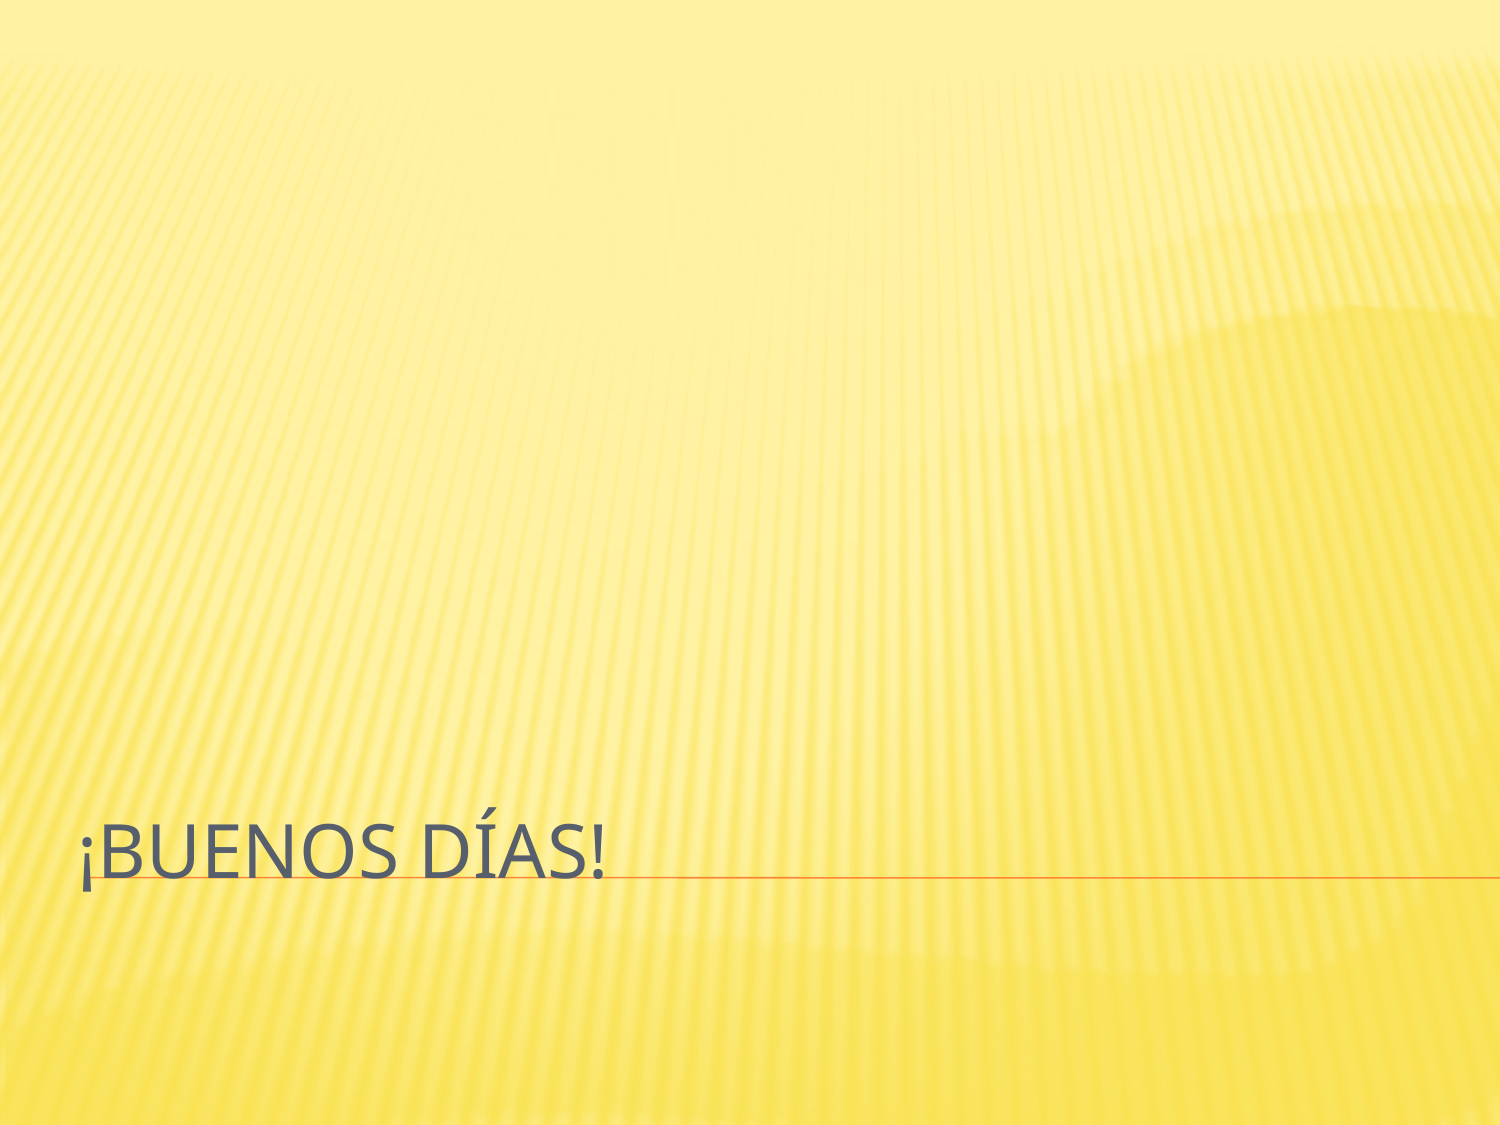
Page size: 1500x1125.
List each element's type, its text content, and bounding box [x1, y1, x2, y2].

title ¡Buenos días! [62, 796, 1450, 997]
